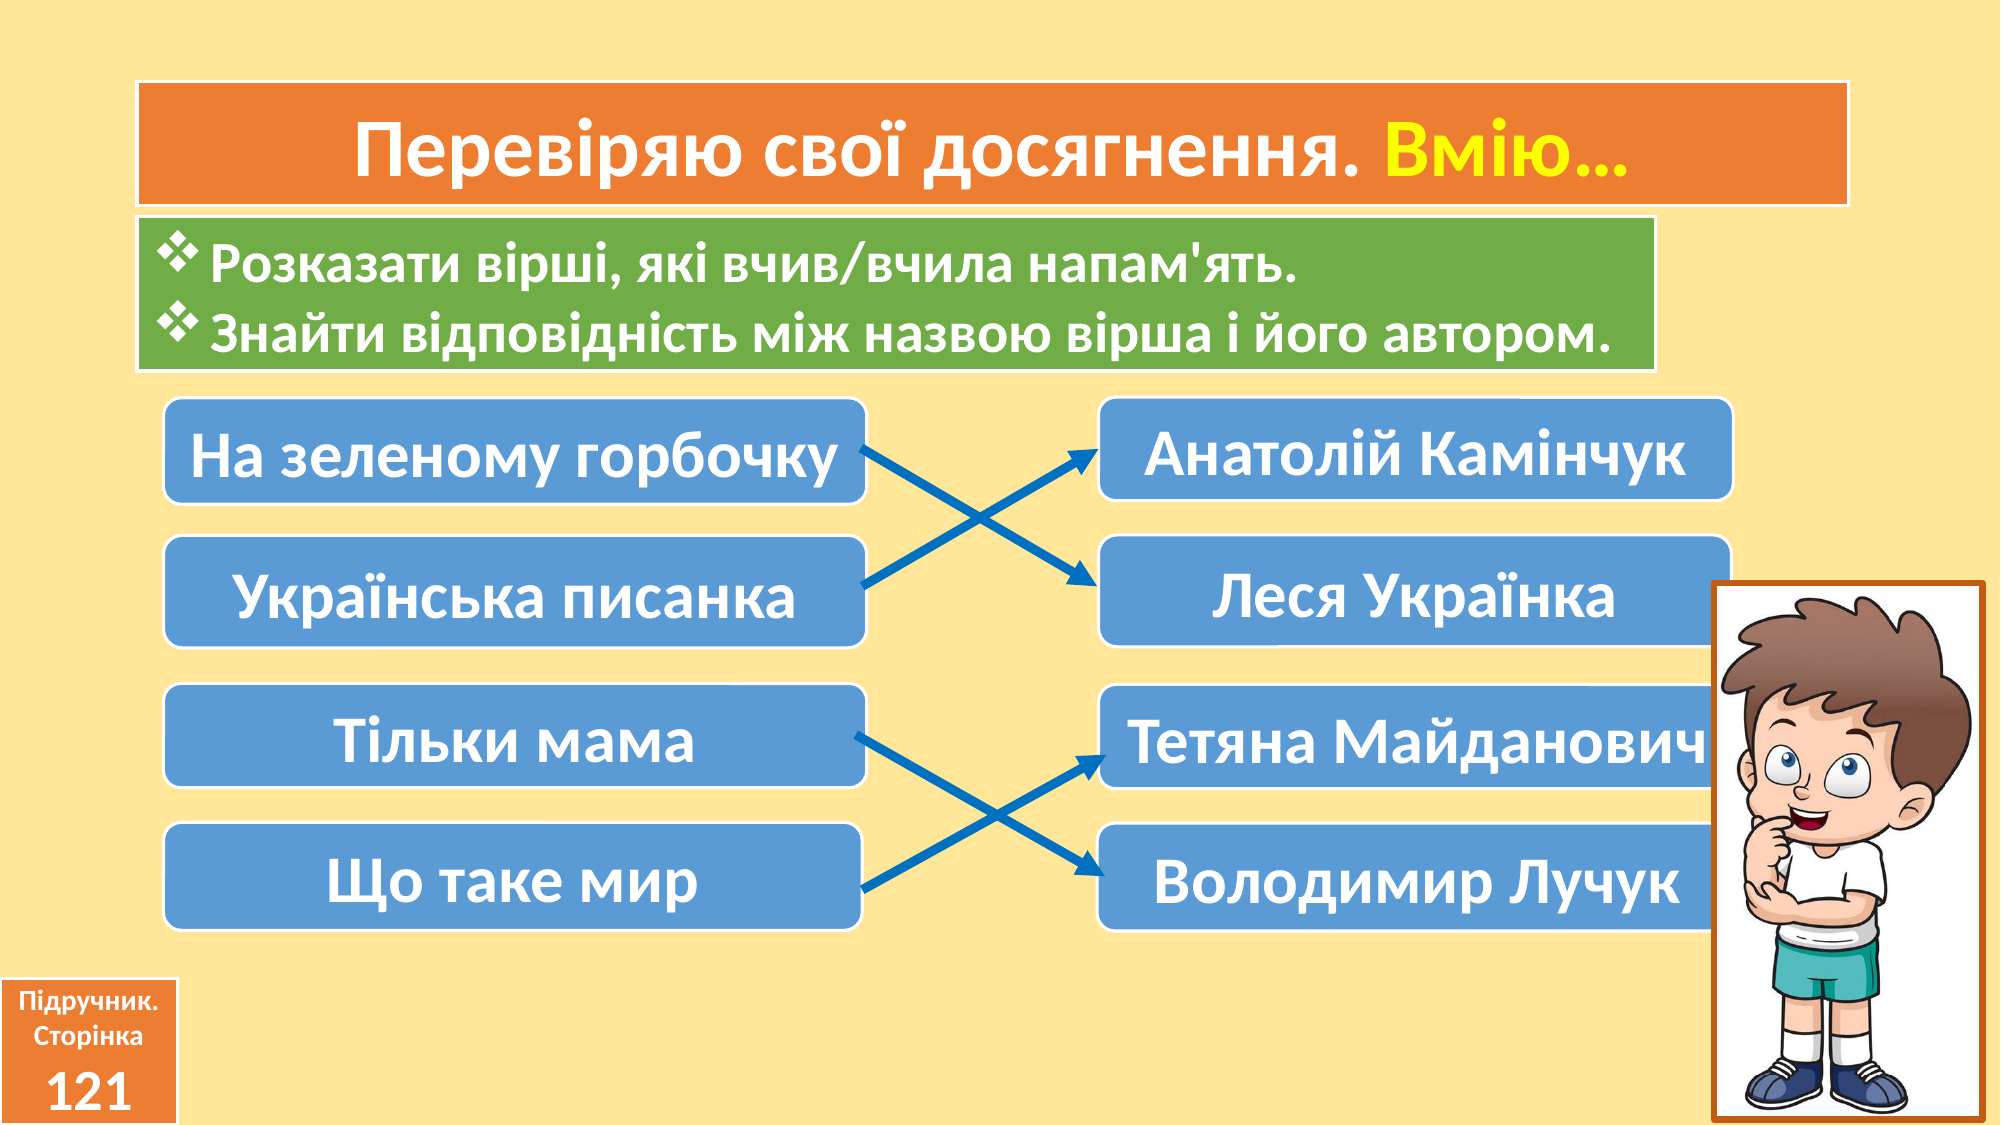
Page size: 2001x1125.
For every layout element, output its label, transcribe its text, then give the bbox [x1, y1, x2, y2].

text_box Розказати вірші, які вчив/вчила напам'ять. Знайти відповідність між назвою вірша і його автором. [135, 215, 1657, 373]
text_box Тетяна Майданович [1096, 682, 1711, 791]
text_box Підручник. Сторінка 121 [0, 977, 179, 1125]
text_box Леся Українка [1096, 533, 1734, 649]
text_box Перевіряю свої досягнення. Вмію… [135, 80, 1850, 207]
text_box Що таке мир [161, 820, 864, 932]
text_box Тільки мама [161, 681, 869, 790]
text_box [855, 734, 1105, 877]
text_box Українська писанка [161, 533, 869, 650]
text_box Анатолій Камінчук [1096, 395, 1735, 503]
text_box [862, 448, 1099, 587]
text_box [862, 754, 1107, 890]
text_box Володимир Лучук [1095, 821, 1711, 933]
text_box На зеленому горбочку [161, 396, 869, 506]
picture [1716, 586, 1980, 1117]
